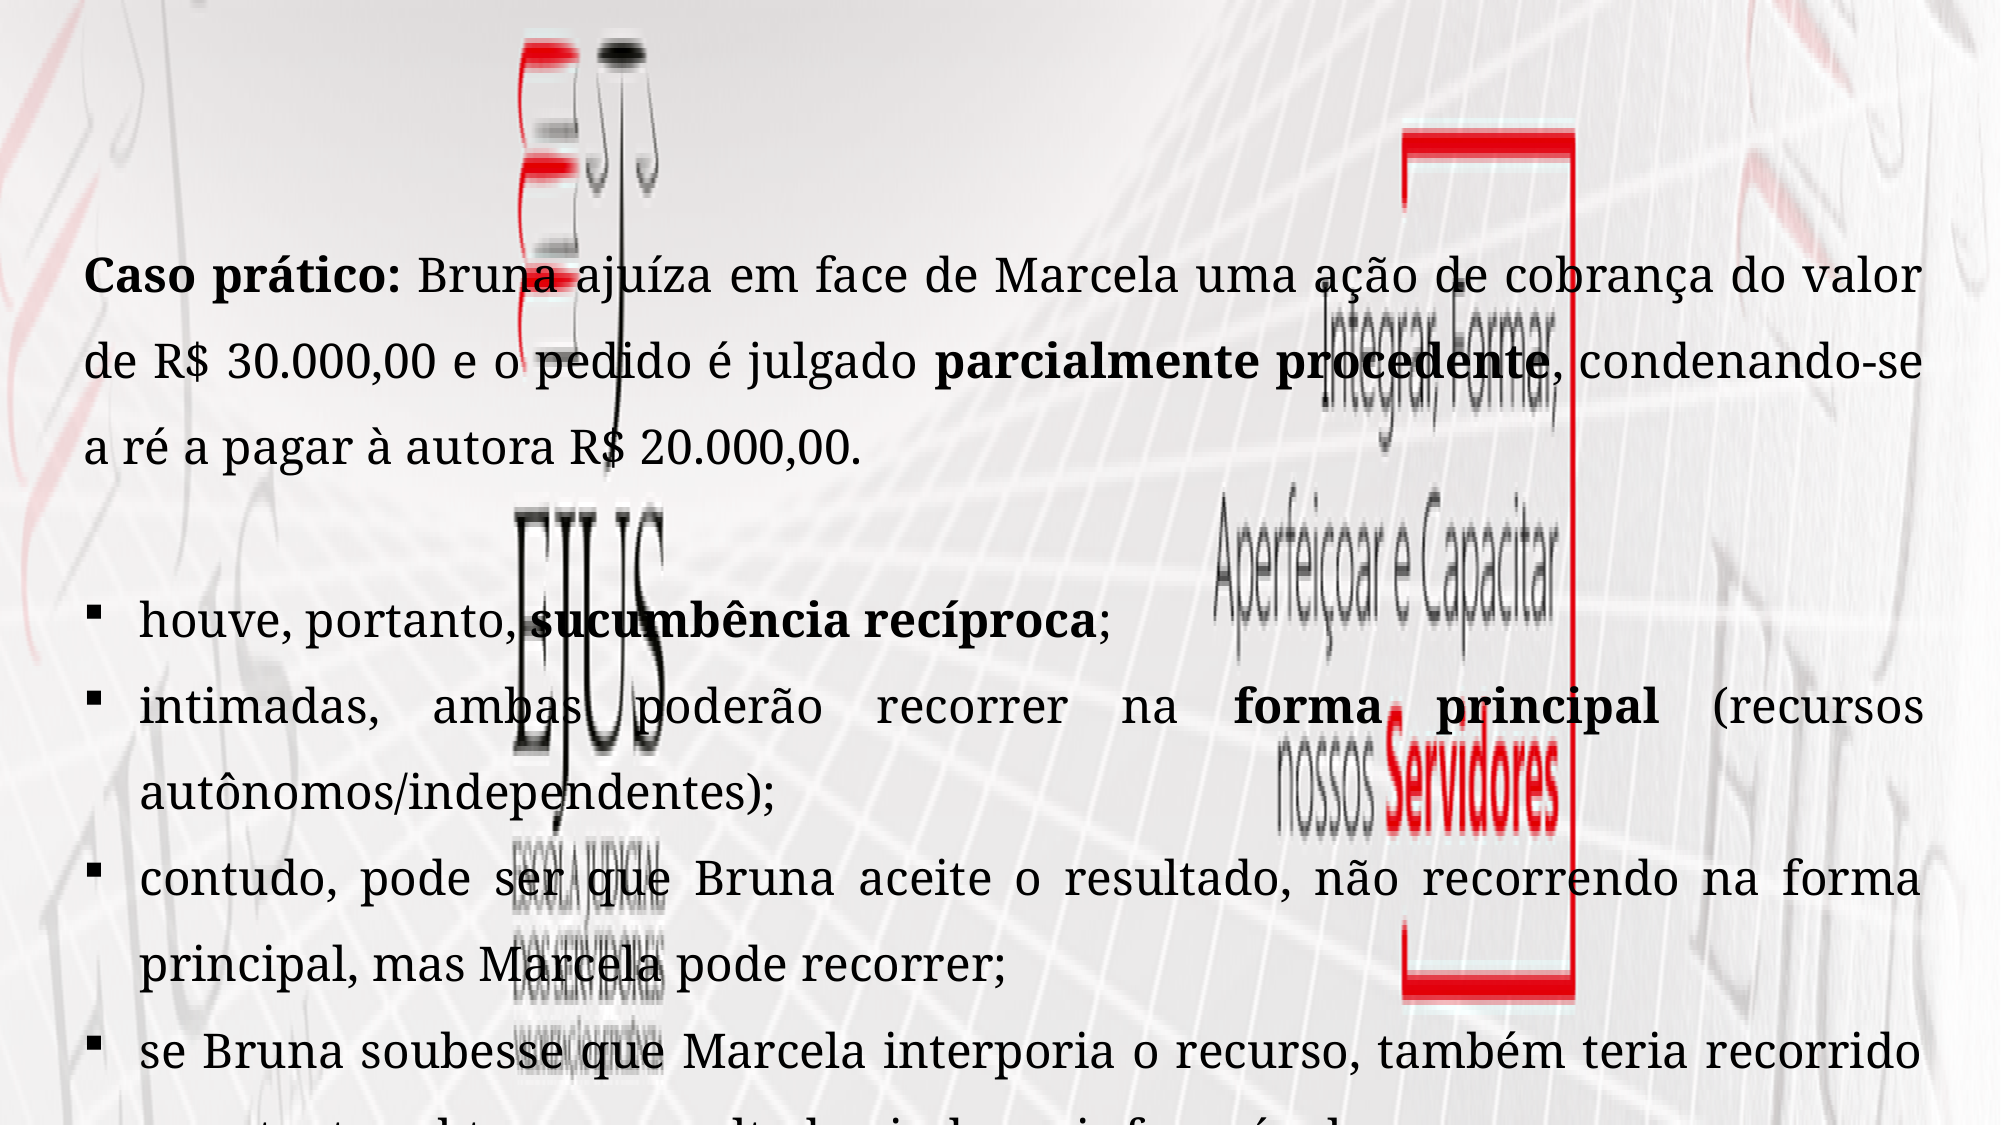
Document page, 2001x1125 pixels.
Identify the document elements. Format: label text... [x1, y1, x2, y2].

picture [0, 0, 2001, 1125]
subtitle Caso prático: Bruna ajuíza em face de Marcela uma ação de cobrança do valor de R$ 30.000,00 e o pedido é julgado parcialmente procedente, condenando-se a ré a pagar à autora R$ 20.000,00. houve, portanto, sucumbência recíproca; intimadas, ambas poderão recorrer na forma principal (recursos autônomos/independentes); contudo, pode ser que Bruna aceite o resultado, não recorrendo na forma principal, mas Marcela pode recorrer; se Bruna soubesse que Marcela interporia o recurso, também teria recorrido para tentar obter um resultado ainda mais favorável; a lei processual lhe dá uma segunda oportunidade de recorrer, sob a forma adesiva. [68, 208, 1941, 1125]
